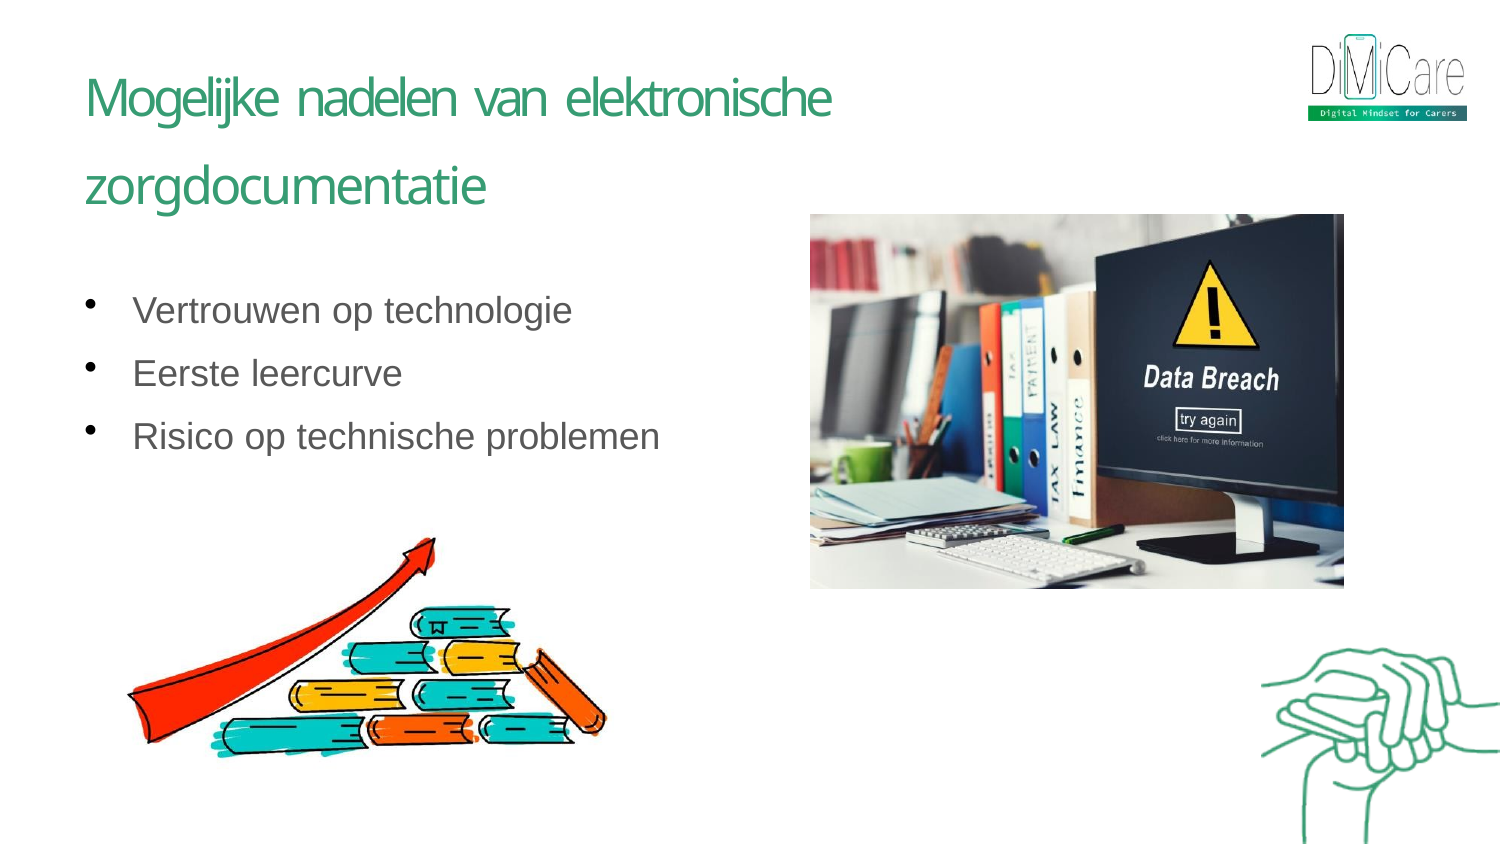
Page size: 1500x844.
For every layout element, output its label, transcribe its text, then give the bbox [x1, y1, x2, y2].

title Mogelijke nadelen van elektronische zorgdocumentatie [82, 37, 966, 215]
picture [1260, 647, 1500, 844]
text_box Vertrouwen op technologie Eerste leercurve Risico op technische problemen [82, 265, 666, 457]
picture [72, 455, 648, 839]
picture [1308, 33, 1468, 121]
picture [809, 214, 1344, 589]
